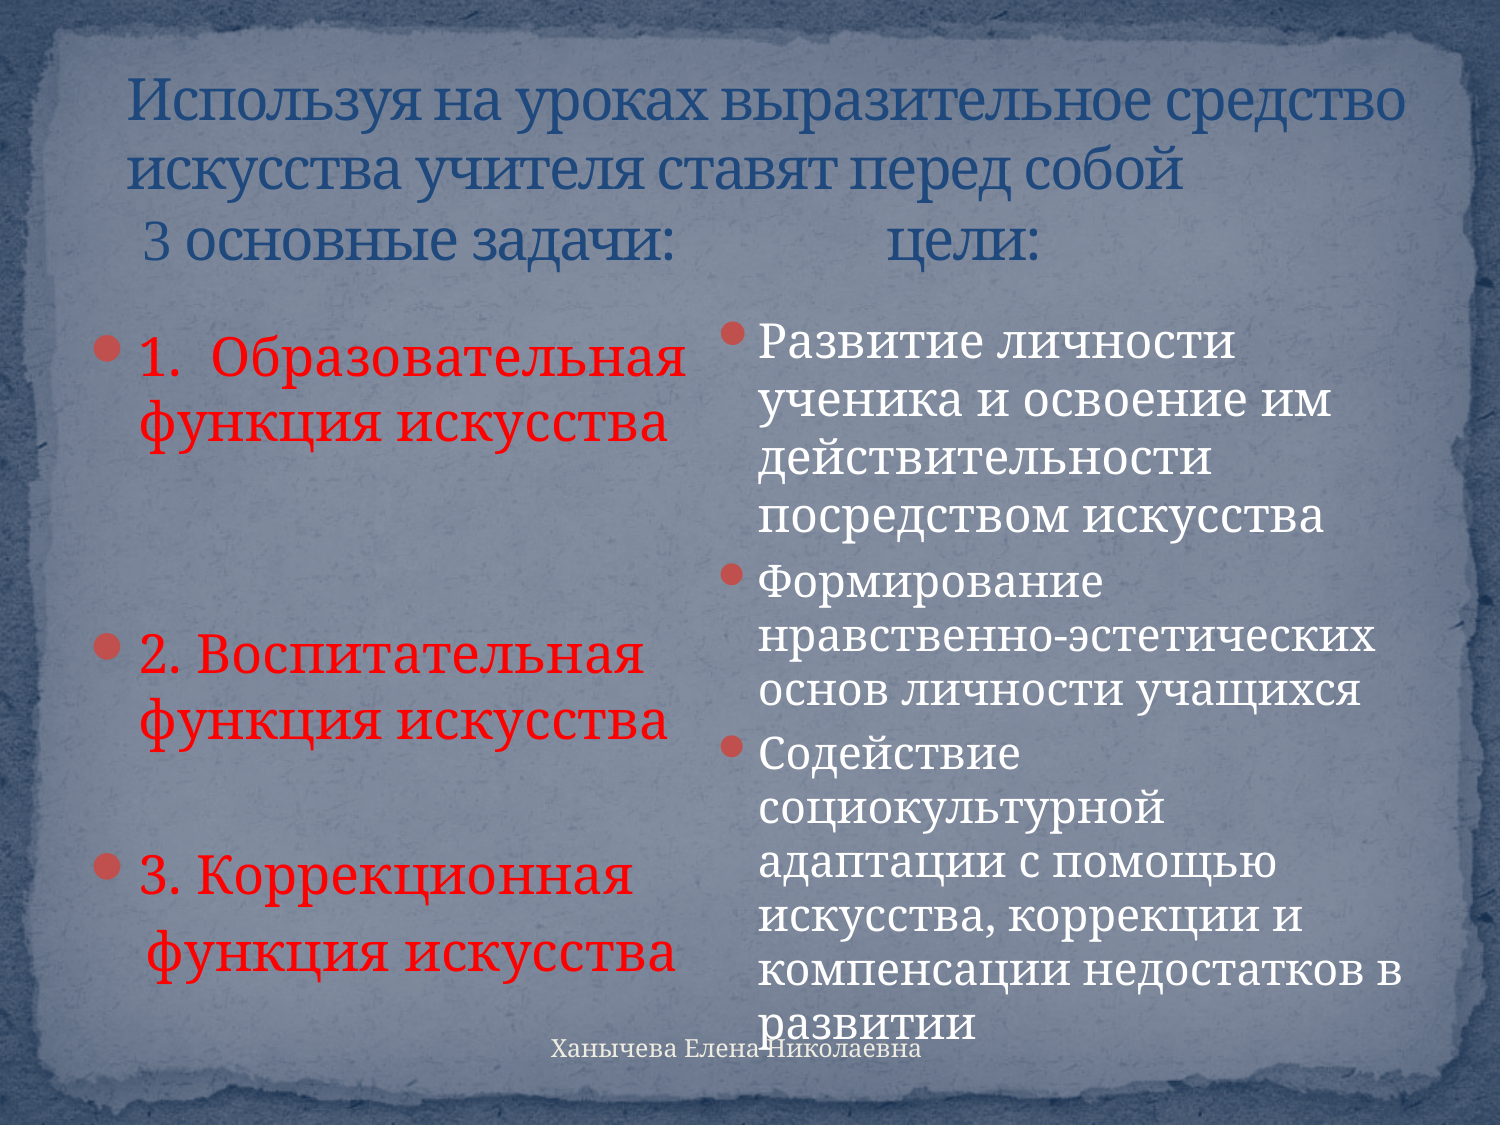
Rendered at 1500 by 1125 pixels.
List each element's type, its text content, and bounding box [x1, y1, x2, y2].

list Развитие личности ученика и освоение им действительности посредством искусства Формирование нравственно-эстетических основ личности учащихся Содействие социокультурной адаптации с помощью искусства, коррекции и компенсации недостатков в развитии [702, 302, 1429, 1064]
title Используя на уроках выразительное средство искусства учителя ставят перед собой 3 основные задачи: цели: [112, 19, 1425, 279]
list 1. Образовательная функция искусства 2. Воспитательная функция искусства 3. Коррекционная функция искусства [75, 314, 702, 1071]
footer Ханычева Елена Николаевна [350, 1017, 938, 1081]
